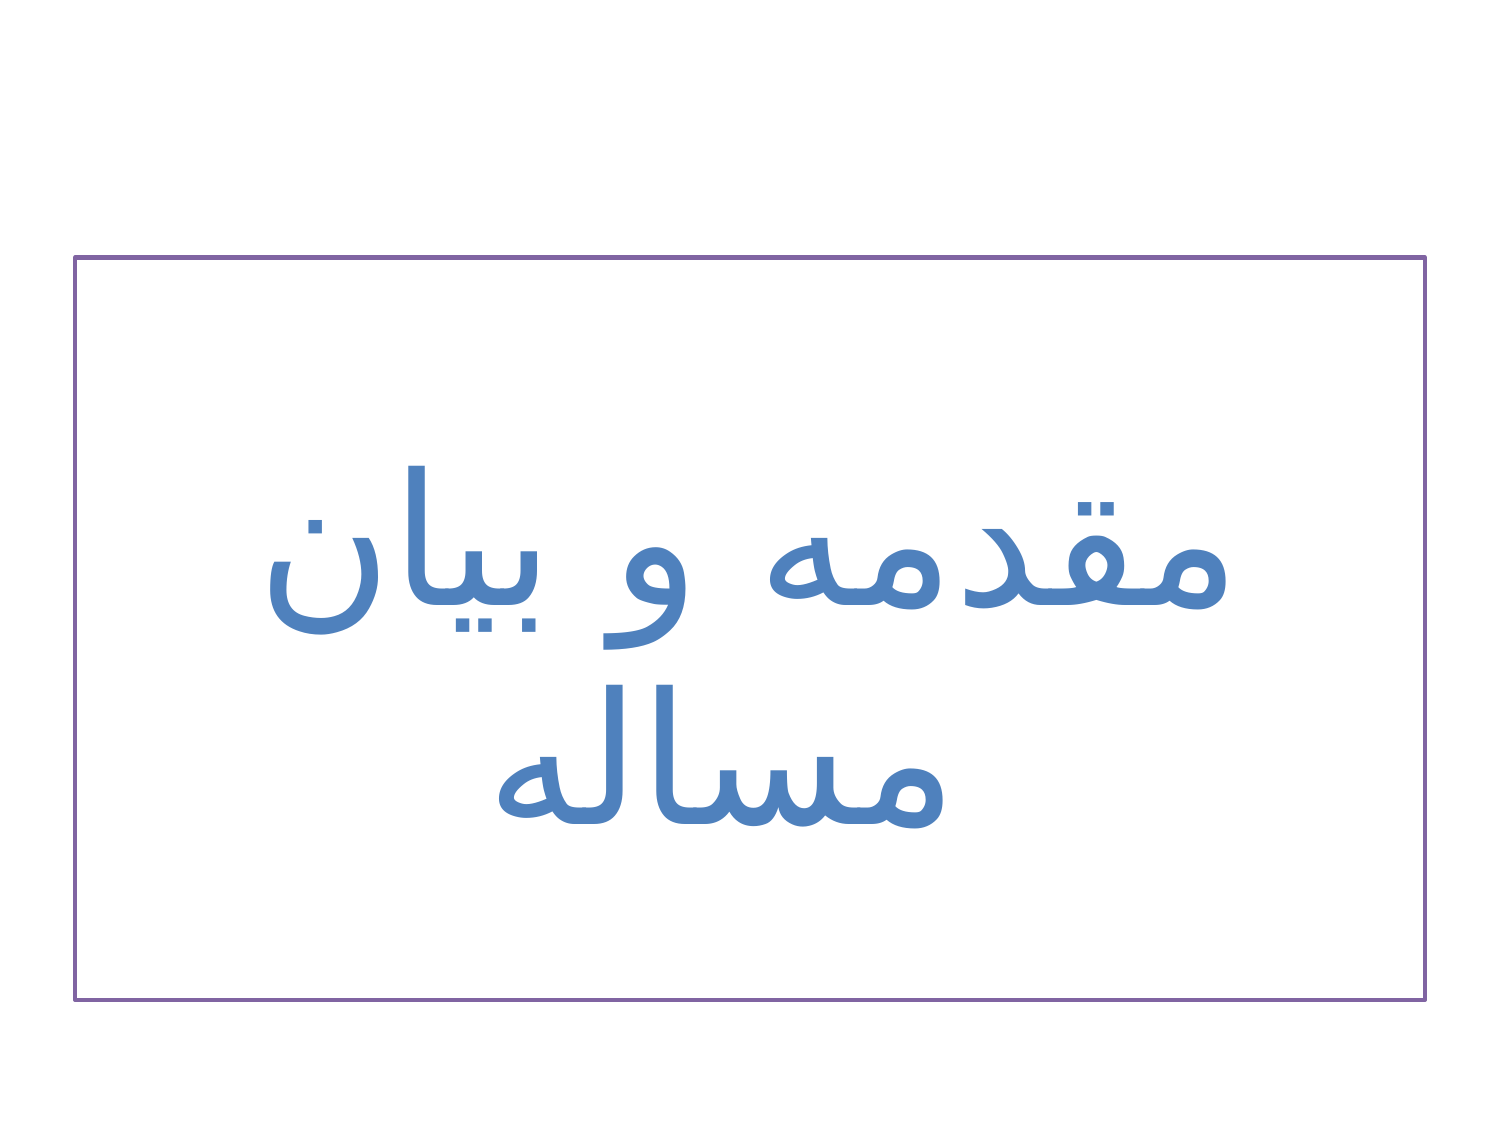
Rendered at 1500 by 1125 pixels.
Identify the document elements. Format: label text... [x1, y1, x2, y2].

list مقدمه و بیان مساله [73, 255, 1427, 1002]
